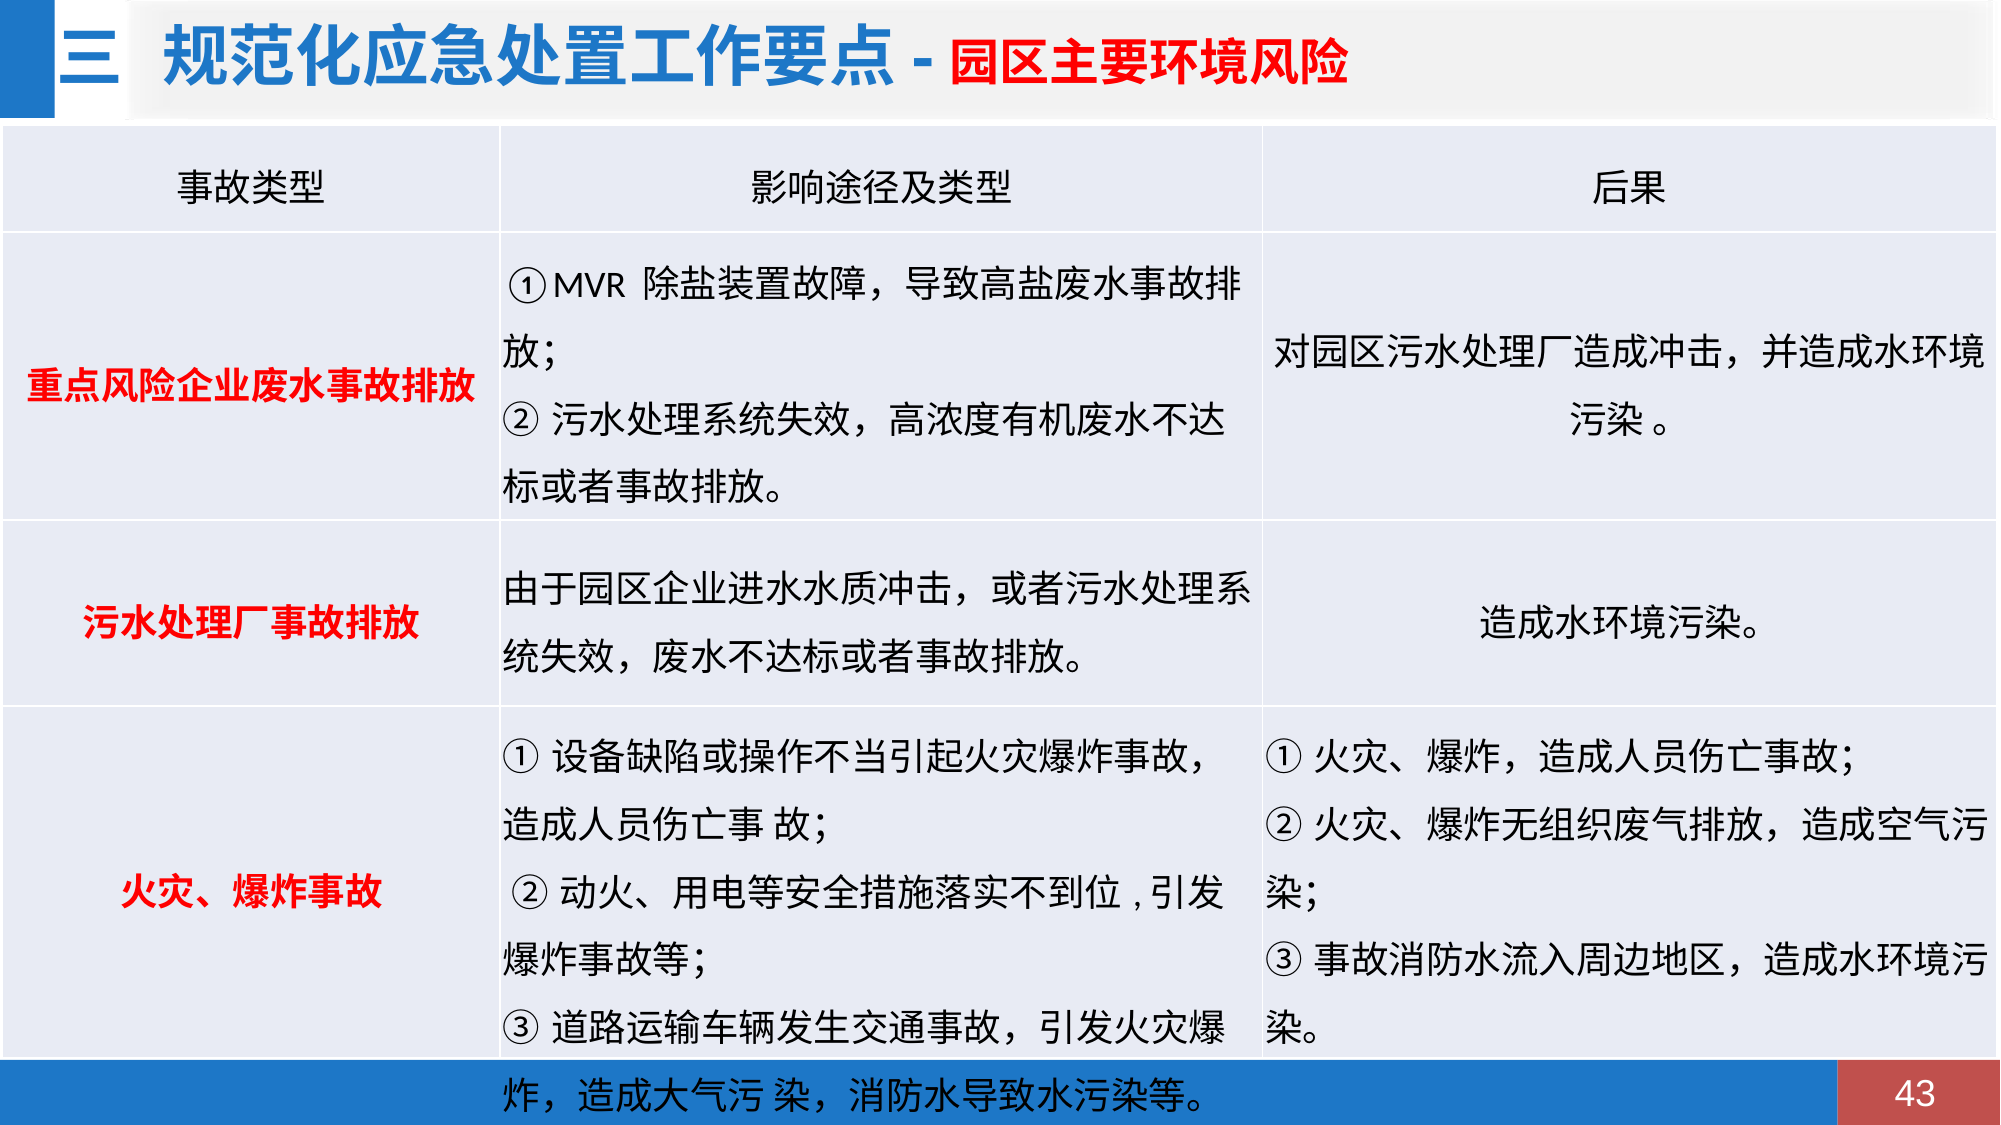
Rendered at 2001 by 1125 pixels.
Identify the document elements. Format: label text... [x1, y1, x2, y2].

text_box [0, 0, 55, 118]
table_cell 污水处理厂事故排放 [3, 521, 499, 705]
table_cell 对园区污水处理厂造成冲击，并造成水环境污染 。 [1263, 233, 1996, 519]
table_header 事故类型 [3, 126, 499, 231]
table_header 后果 [1263, 126, 1996, 231]
table_cell ①MVR 除盐装置故障，导致高盐废水事故排放； ②污水处理系统失效，高浓度有机废水不达标或者事故排放。 [501, 233, 1262, 519]
text_box 三 [54, 21, 160, 96]
text_box 43= [1892, 1070, 1939, 1125]
table_cell 造成水环境污染。 [1263, 521, 1996, 705]
table_header 影响途径及类型 [501, 126, 1262, 231]
table_cell 火灾、爆炸事故 [3, 707, 499, 1057]
table_cell ①火灾、爆炸，造成人员伤亡事故； ②火灾、爆炸无组织废气排放，造成空气污染； ③事故消防水流入周边地区，造成水环境污染。 [1263, 707, 1996, 1057]
text_box [0, 1059, 1837, 1125]
table_cell 由于园区企业进水水质冲击，或者污水处理系统失效，废水不达标或者事故排放。 [501, 521, 1262, 705]
text_box [125, 0, 1998, 120]
text_box [1837, 1059, 2000, 1125]
text_box 规范化应急处置工作要点-园区主要环境风险 [159, 20, 1513, 95]
table_cell ①设备缺陷或操作不当引起火灾爆炸事故，造成人员伤亡事 故； ②动火、用电等安全措施落实不到位,引发爆炸事故等； ③道路运输车辆发生交通事故，引发火灾爆炸，造成大气污 染，消防水导致水污染等。 [501, 707, 1262, 1057]
table_cell 重点风险企业废水事故排放 [3, 233, 499, 519]
